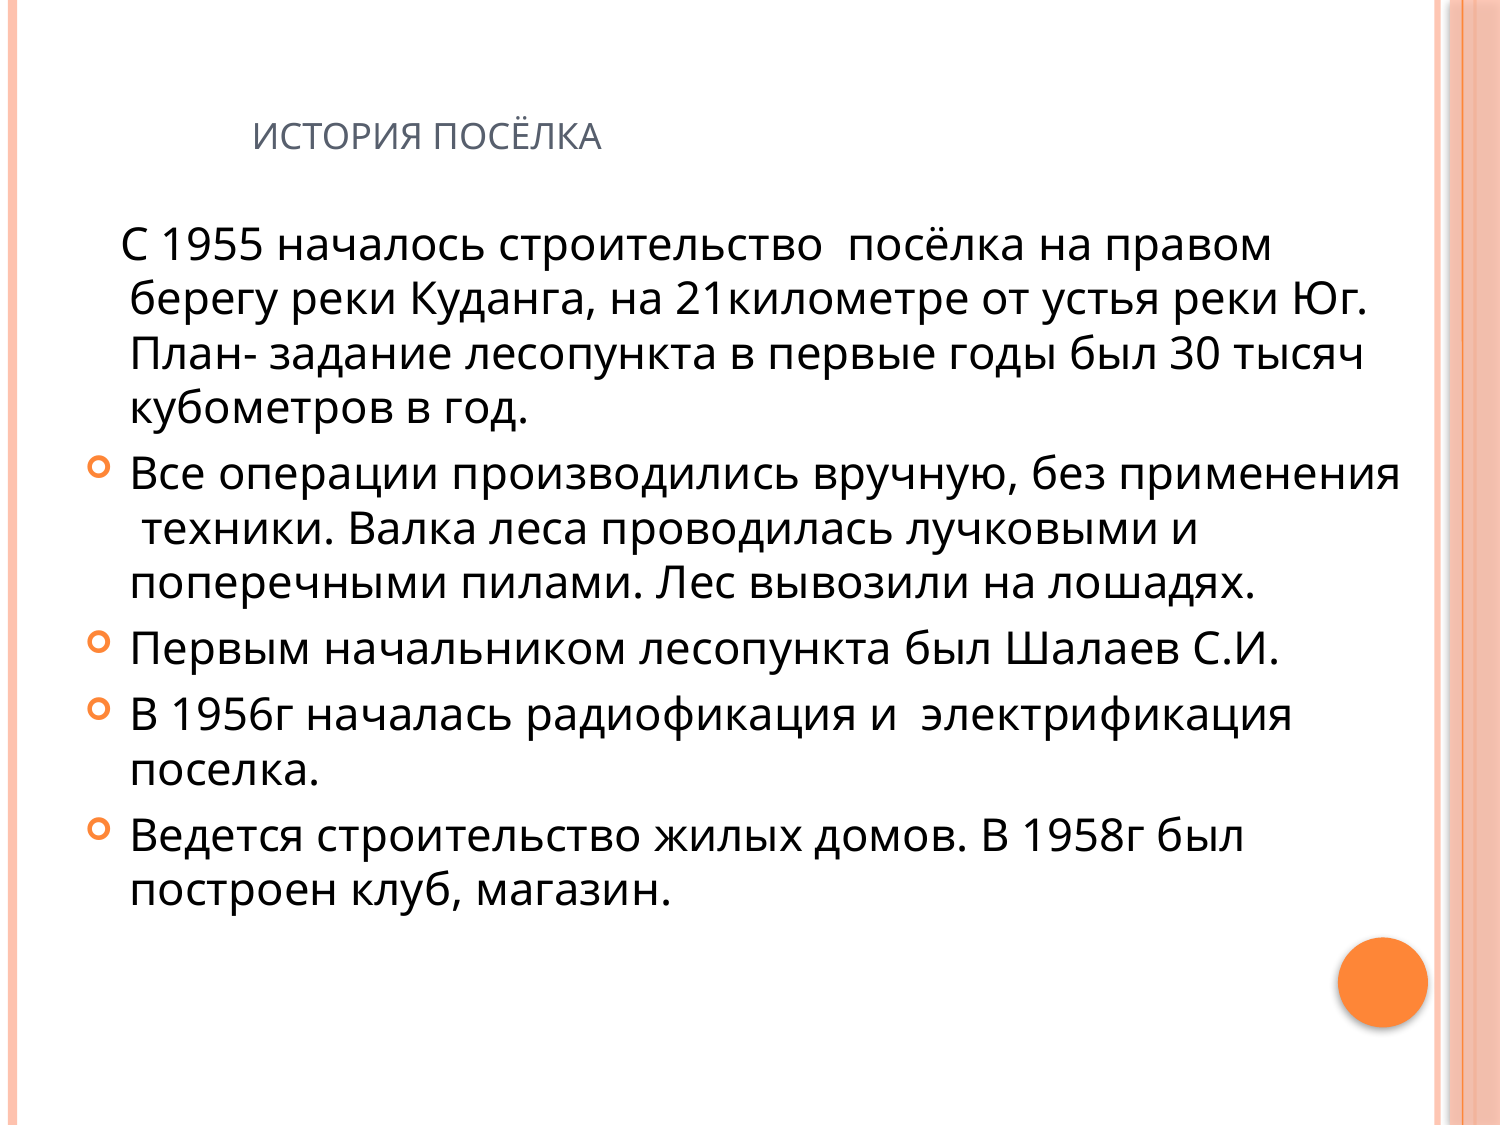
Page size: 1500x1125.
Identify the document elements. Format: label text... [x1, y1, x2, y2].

title История посёлка [46, 105, 1390, 164]
list С 1955 началось строительство посёлка на правом берегу реки Куданга, на 21километре от устья реки Юг. План- задание лесопункта в первые годы был 30 тысяч кубометров в год. Все операции производились вручную, без применения техники. Валка леса проводилась лучковыми и поперечными пилами. Лес вывозили на лошадях. Первым начальником лесопункта был Шалаев С.И. В 1956г началась радиофикация и электрификация поселка. Ведется строительство жилых домов. В 1958г был построен клуб, магазин. [70, 164, 1425, 961]
